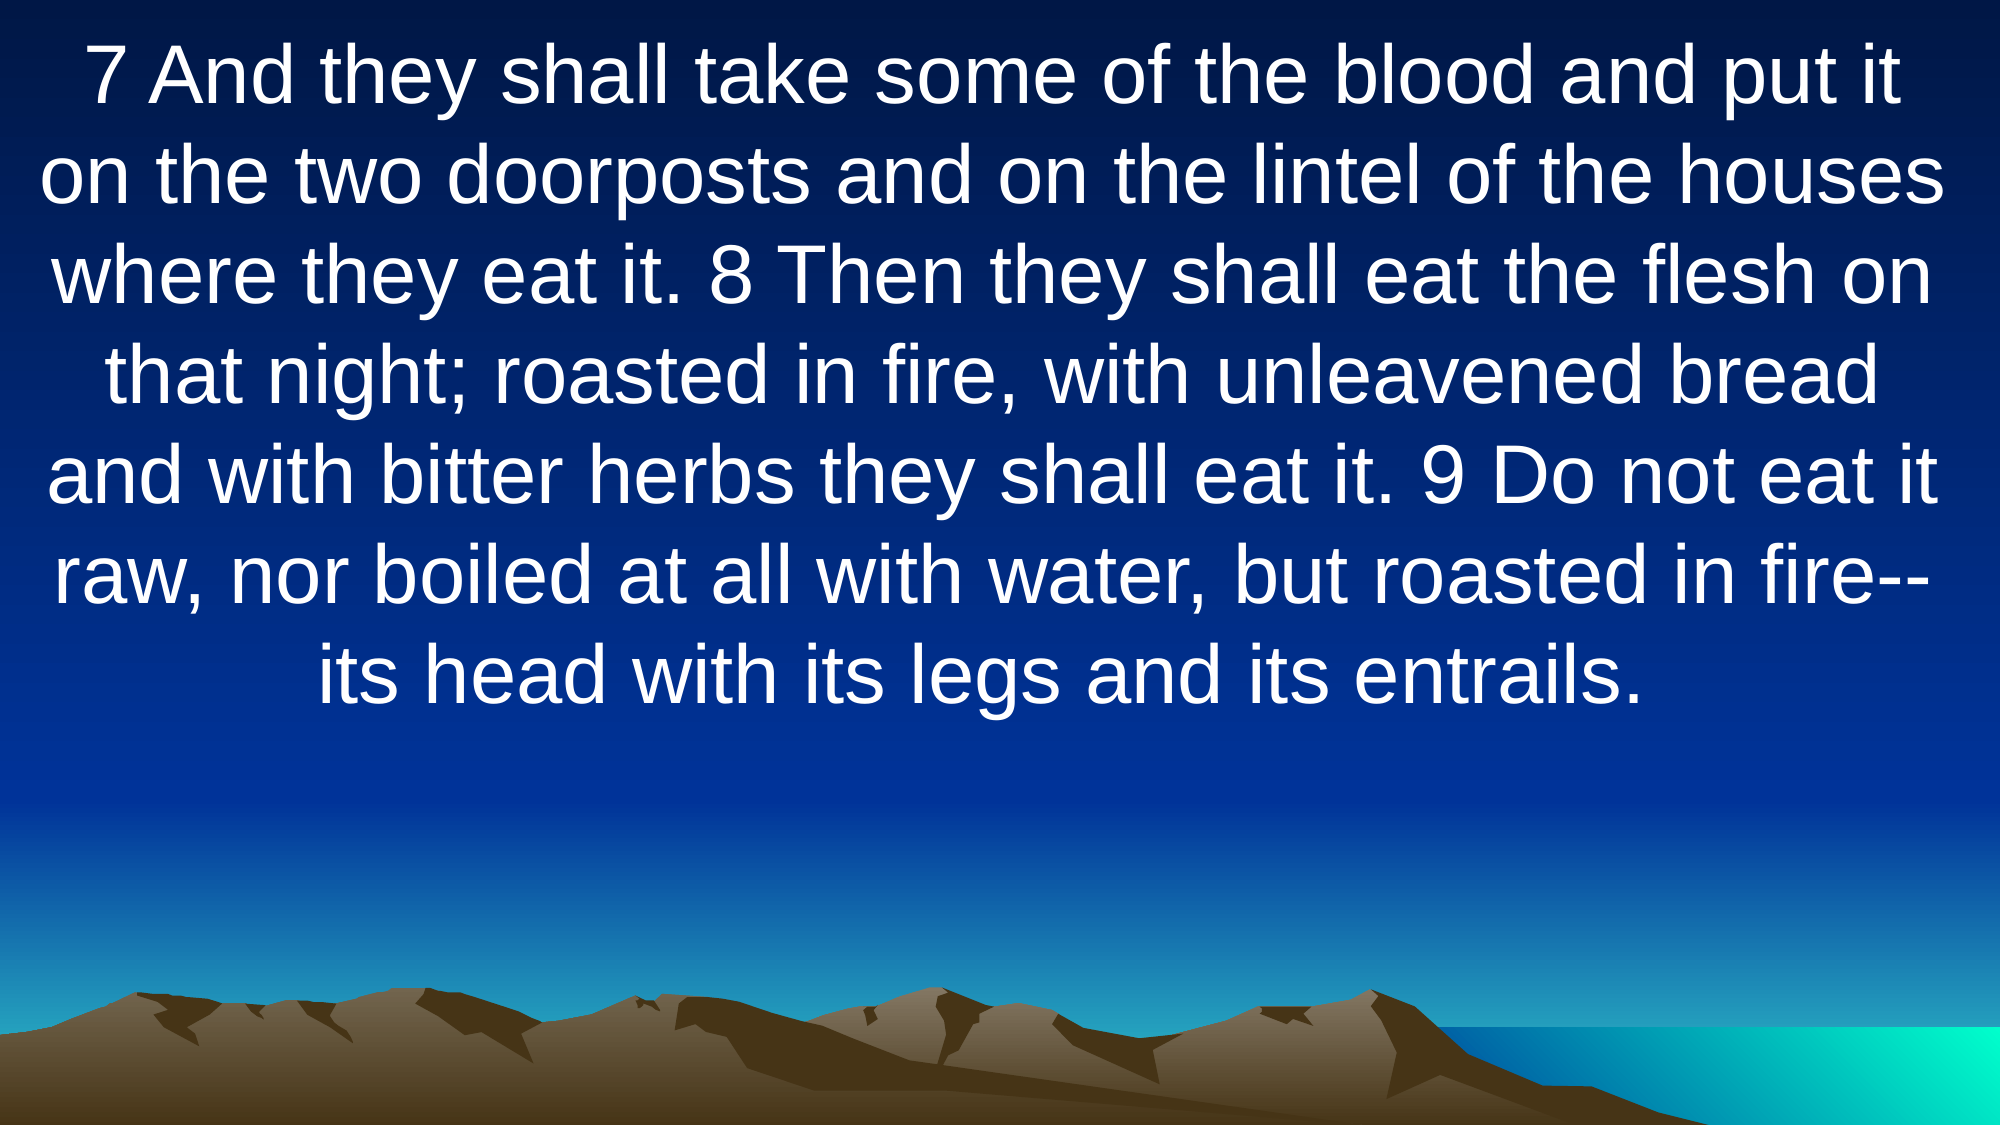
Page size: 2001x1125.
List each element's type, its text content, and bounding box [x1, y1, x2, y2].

text_box 7 And they shall take some of the blood and put it on the two doorposts and on the lintel of the houses where they eat it. 8 Then they shall eat the flesh on that night; roasted in fire, with unleavened bread and with bitter herbs they shall eat it. 9 Do not eat it raw, nor boiled at all with water, but roasted in fire--its head with its legs and its entrails. [12, 12, 1975, 728]
